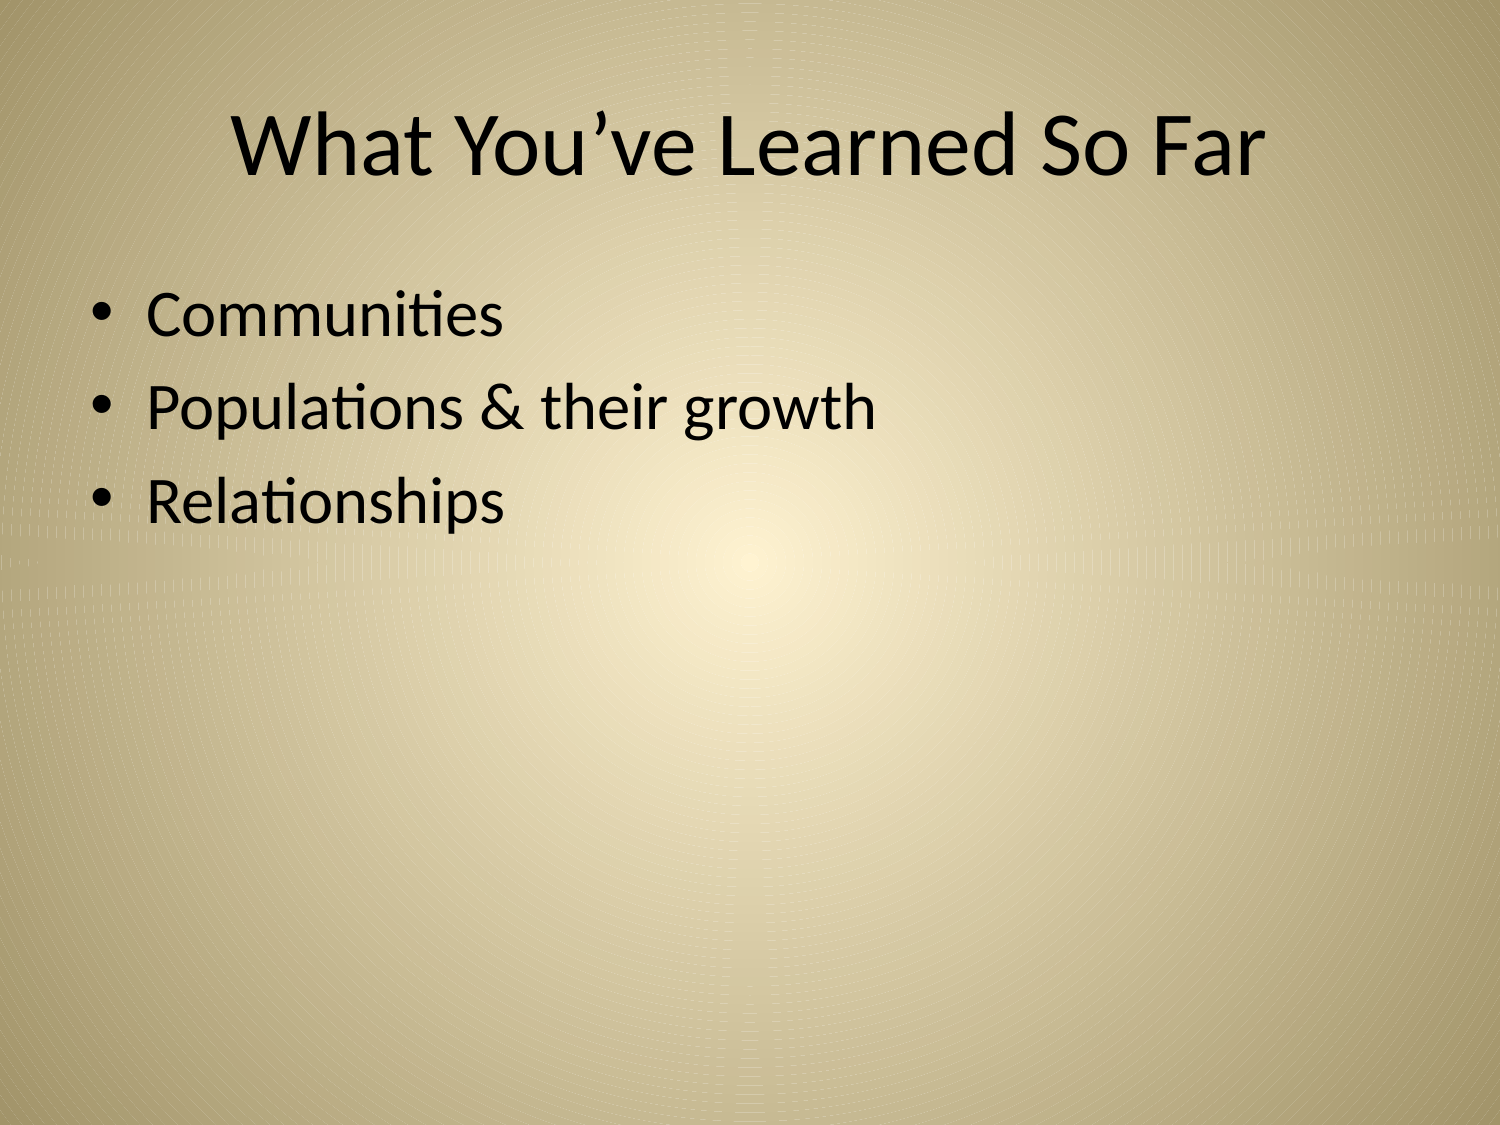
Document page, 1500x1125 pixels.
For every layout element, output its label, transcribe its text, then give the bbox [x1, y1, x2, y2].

title What You’ve Learned So Far [75, 45, 1425, 233]
list Communities Populations & their growth Relationships [75, 262, 1425, 1005]
